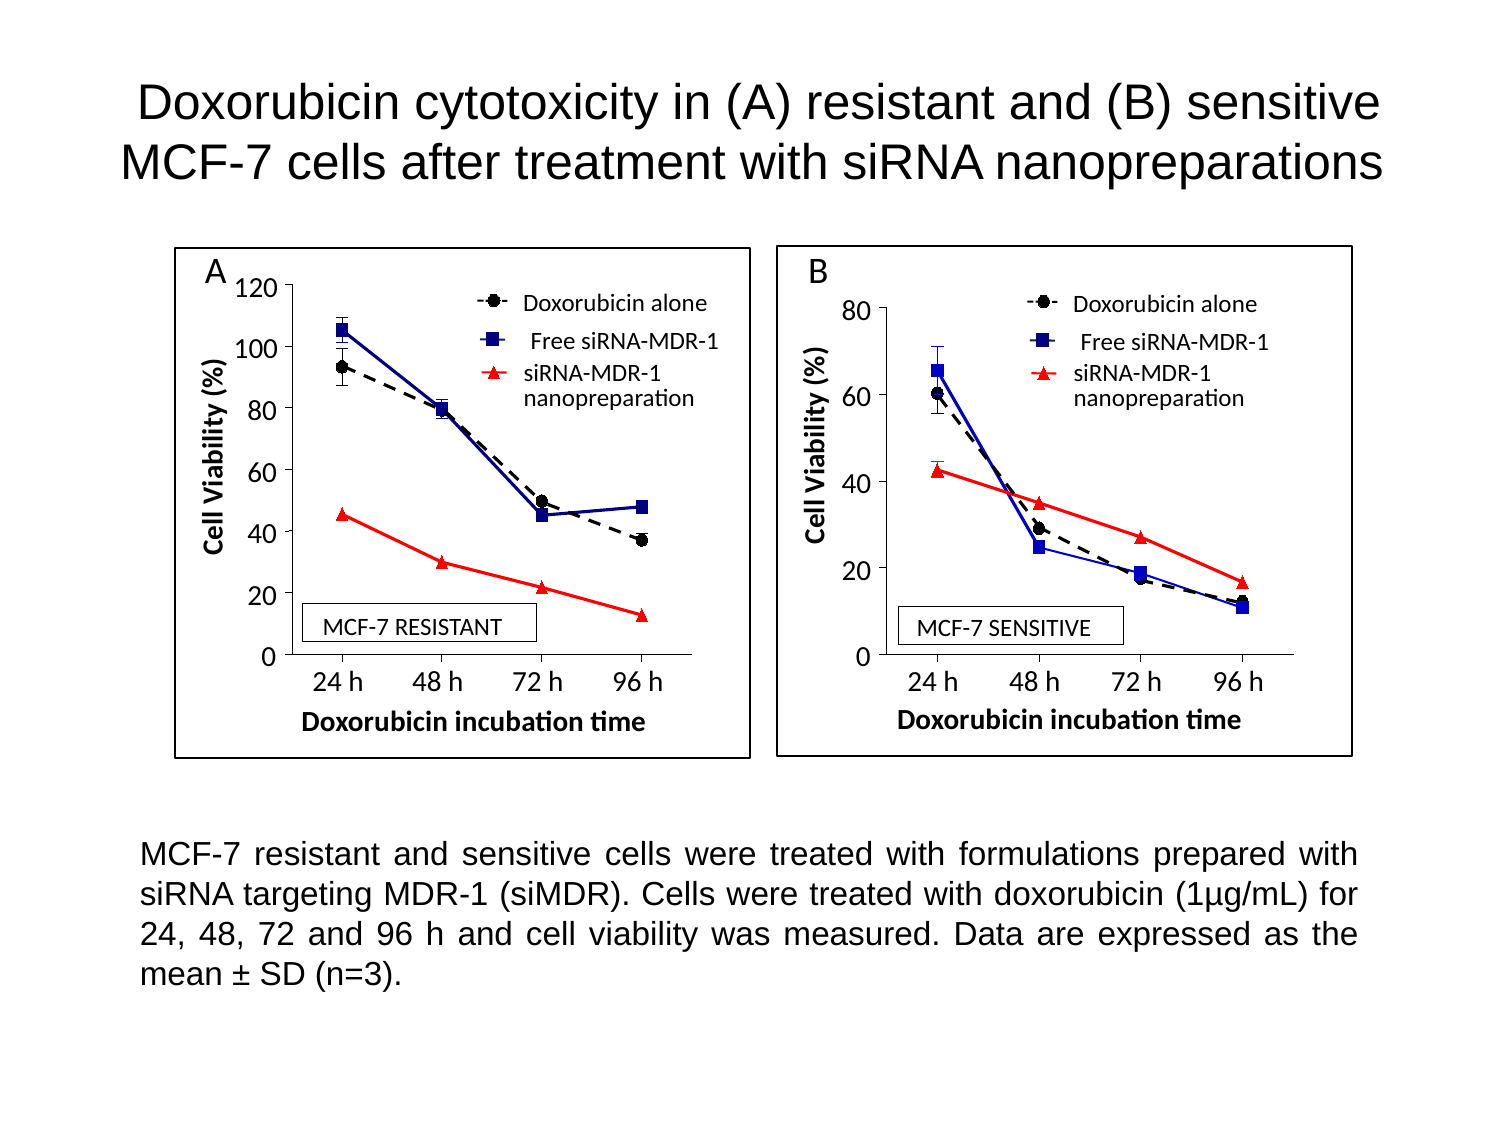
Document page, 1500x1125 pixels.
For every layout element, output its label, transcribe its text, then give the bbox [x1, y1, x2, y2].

text_box MCF-7 resistant and sensitive cells were treated with formulations prepared with siRNA targeting MDR-1 (siMDR). Cells were treated with doxorubicin (1µg/mL) for 24, 48, 72 and 96 h and cell viability was measured. Data are expressed as the mean ± SD (n=3). [125, 824, 1375, 1040]
text_box Doxorubicin cytotoxicity in (A) resistant and (B) sensitive MCF-7 cells after treatment with siRNA nanopreparations [74, 62, 1444, 198]
text_box [774, 244, 1354, 758]
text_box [174, 246, 771, 759]
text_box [793, 246, 1301, 736]
